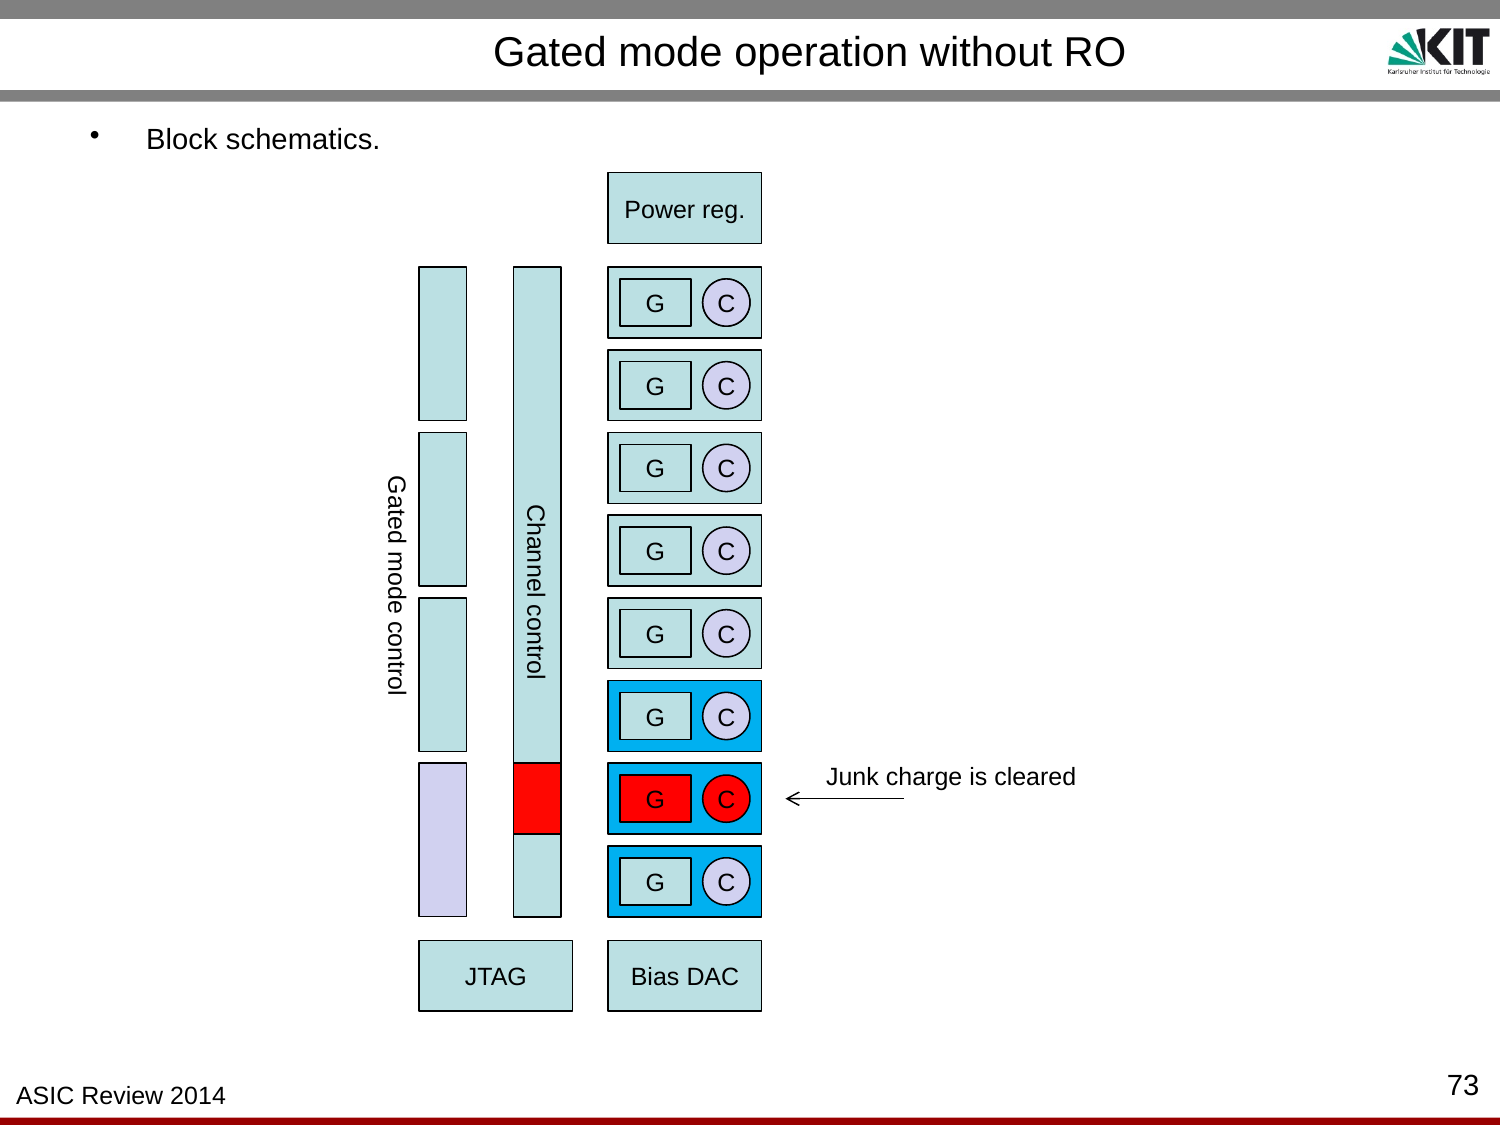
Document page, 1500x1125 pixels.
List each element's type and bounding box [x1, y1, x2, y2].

text_box [419, 940, 573, 1012]
text_box [608, 597, 762, 669]
text_box [608, 680, 762, 752]
text_box [360, 432, 467, 752]
text_box [608, 267, 762, 338]
text_box [513, 267, 561, 917]
picture [1425, 28, 1490, 75]
text_box [608, 763, 762, 835]
text_box [608, 432, 762, 504]
slide_number [1422, 1058, 1495, 1095]
text_box [419, 267, 467, 421]
text_box [419, 763, 467, 917]
title [194, 21, 1425, 79]
text_box [608, 515, 762, 587]
text_box [74, 113, 1425, 244]
text_box [785, 753, 1092, 799]
text_box [608, 845, 762, 917]
text_box [608, 349, 762, 421]
text_box [608, 940, 762, 1012]
